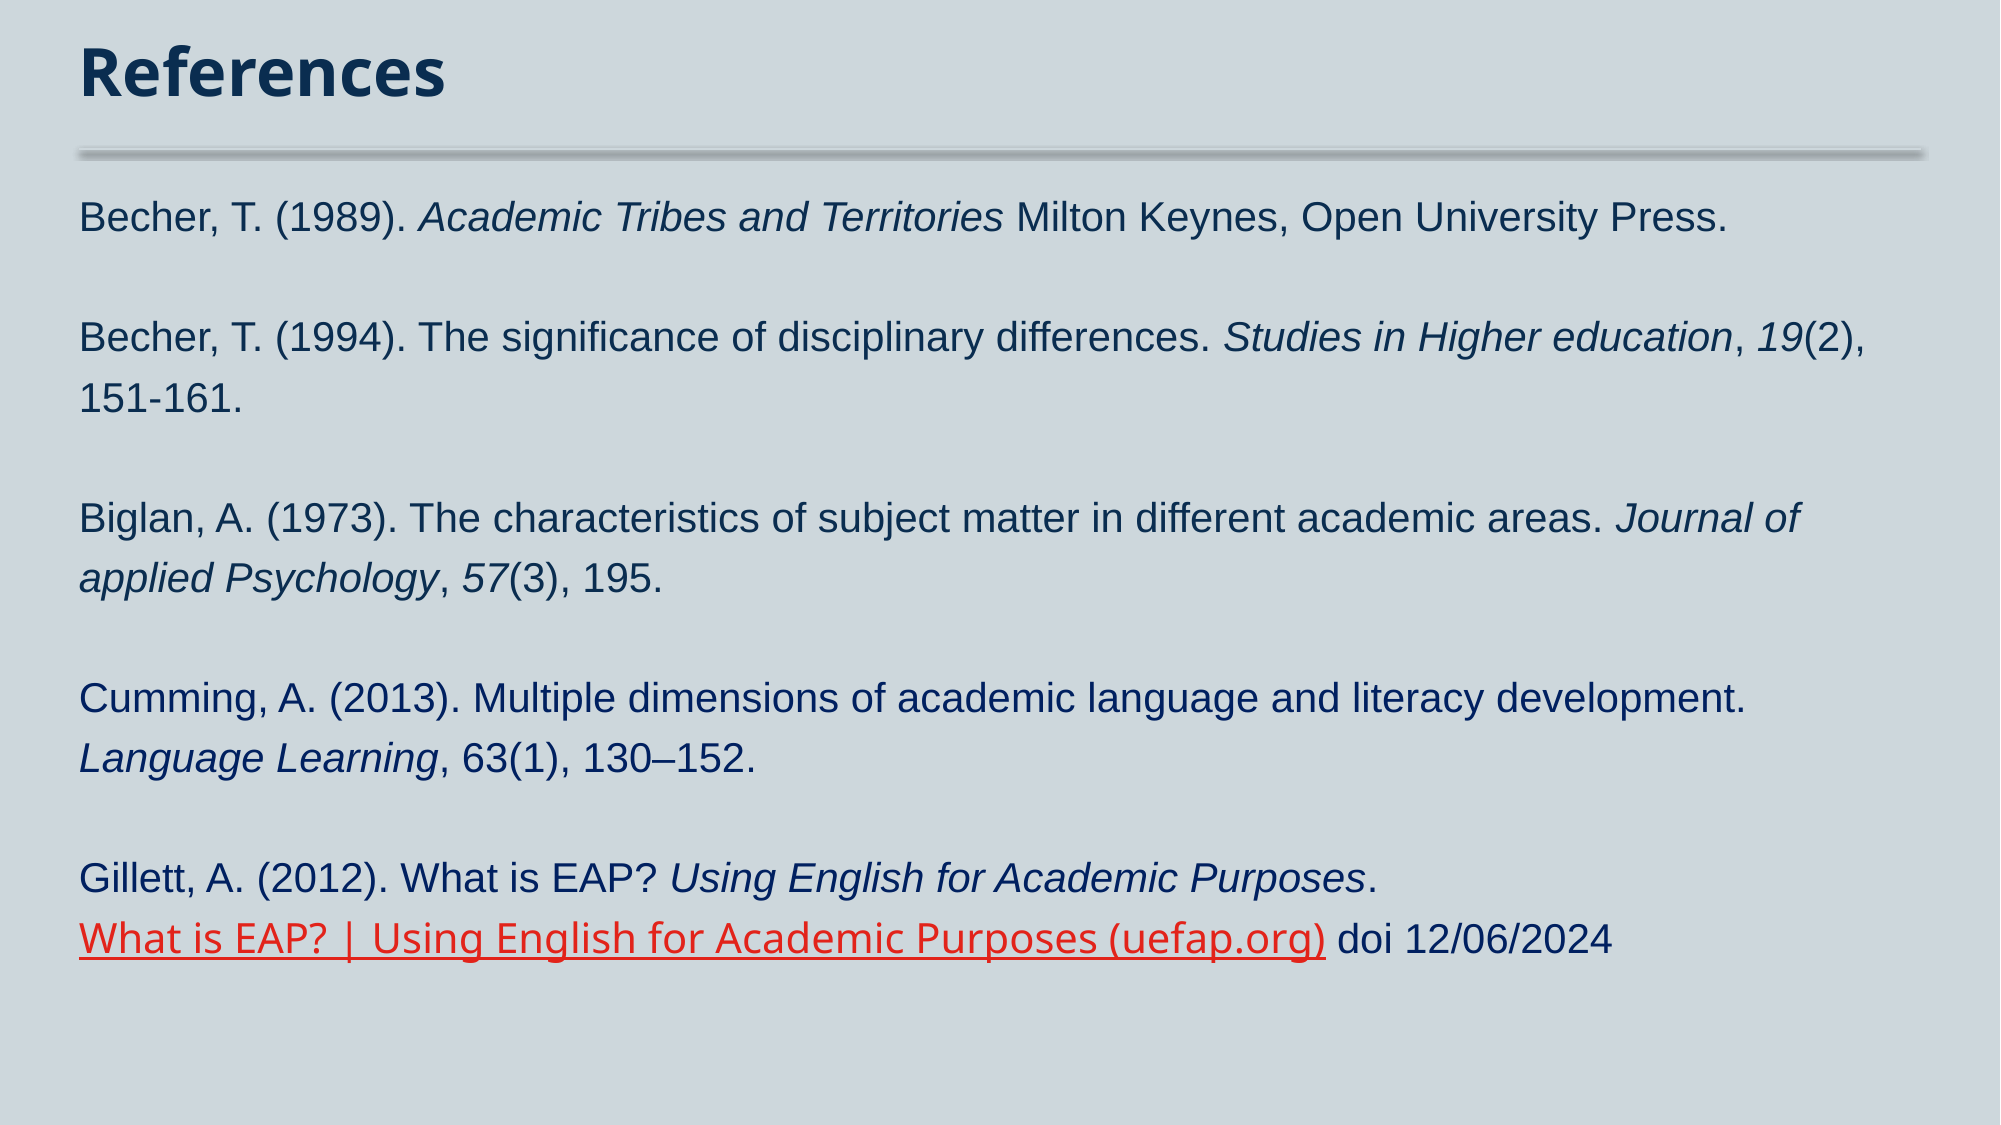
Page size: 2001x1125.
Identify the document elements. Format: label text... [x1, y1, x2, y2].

title References [78, 29, 1922, 148]
list Becher, T. (1989). Academic Tribes and Territories Milton Keynes, Open University Press. Becher, T. (1994). The significance of disciplinary differences. Studies in Higher education, 19(2), 151-161. Biglan, A. (1973). The characteristics of subject matter in different academic areas. Journal of applied Psychology, 57(3), 195. Cumming, A. (2013). Multiple dimensions of academic language and literacy development. Language Learning, 63(1), 130–152. Gillett, A. (2012). What is EAP? Using English for Academic Purposes. What is EAP? | Using English for Academic Purposes (uefap.org) doi 12/06/2024 [78, 180, 1922, 1052]
